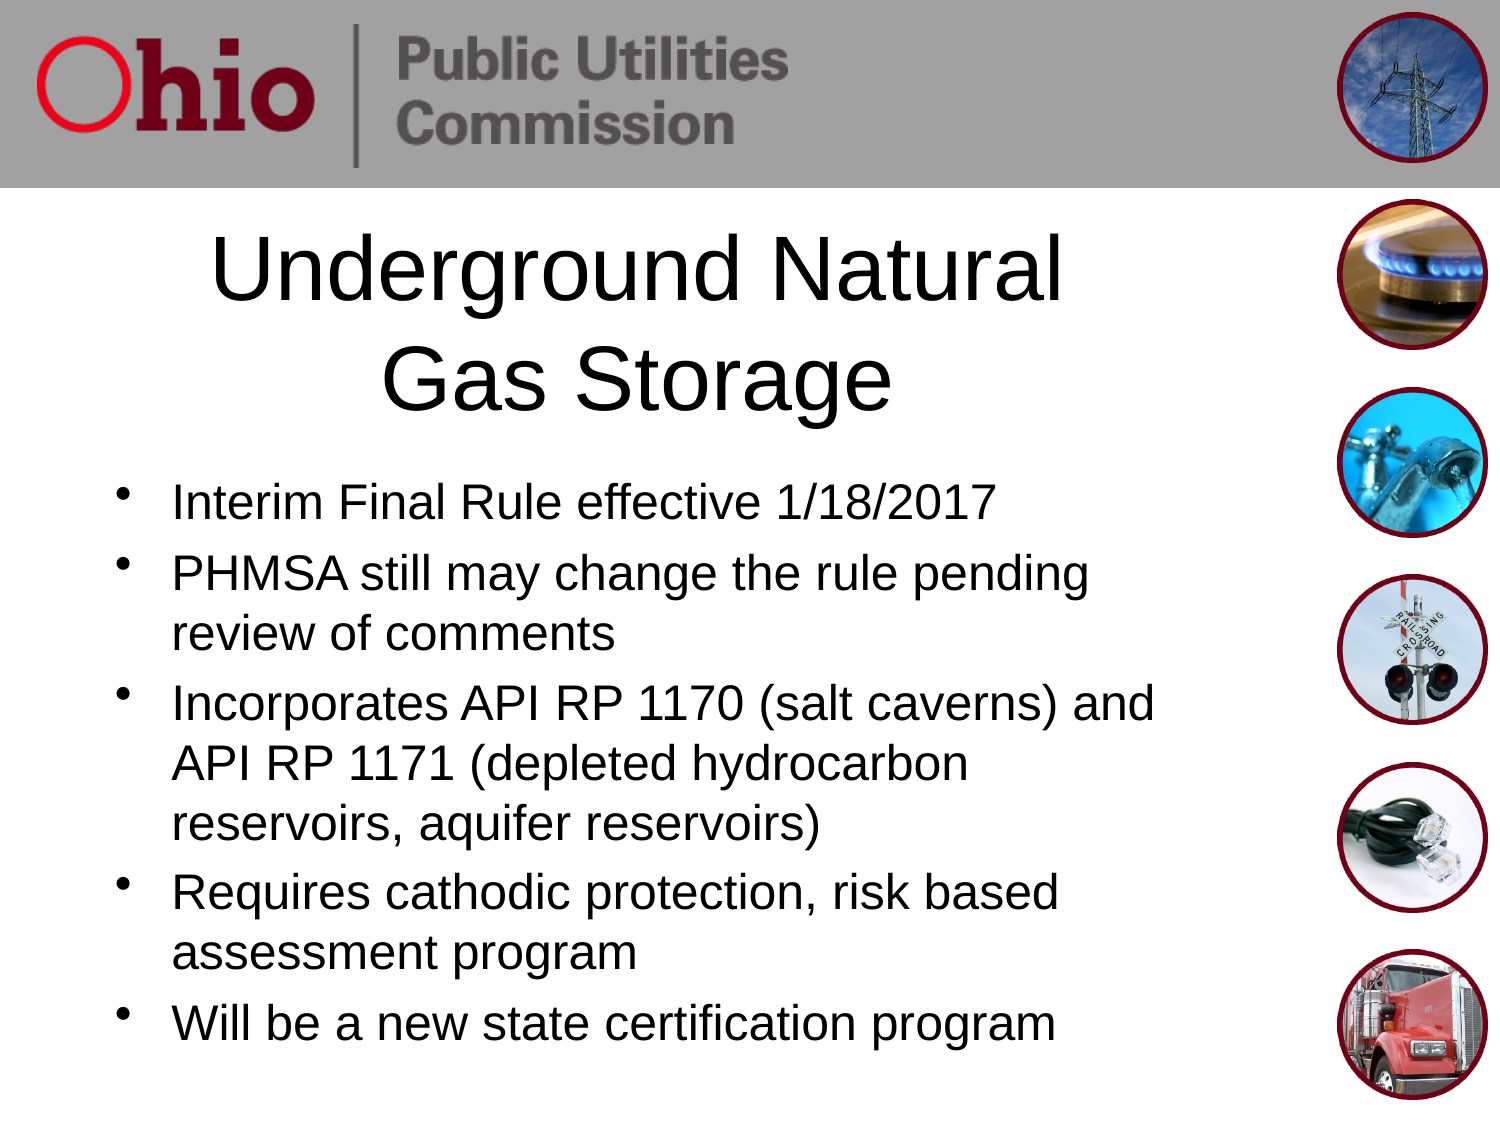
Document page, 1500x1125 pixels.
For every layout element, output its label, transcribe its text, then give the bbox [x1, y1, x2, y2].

picture [1337, 387, 1488, 538]
title Underground Natural Gas Storage [99, 224, 1176, 413]
picture [1337, 199, 1488, 350]
picture [1337, 12, 1488, 163]
picture [1337, 949, 1488, 1100]
picture [1337, 574, 1488, 725]
picture [37, 24, 788, 168]
list Interim Final Rule effective 1/18/2017 PHMSA still may change the rule pending review of comments Incorporates API RP 1170 (salt caverns) and API RP 1171 (depleted hydrocarbon reservoirs, aquifer reservoirs) Requires cathodic protection, risk based assessment program Will be a new state certification program [99, 462, 1176, 913]
picture [1337, 762, 1488, 913]
